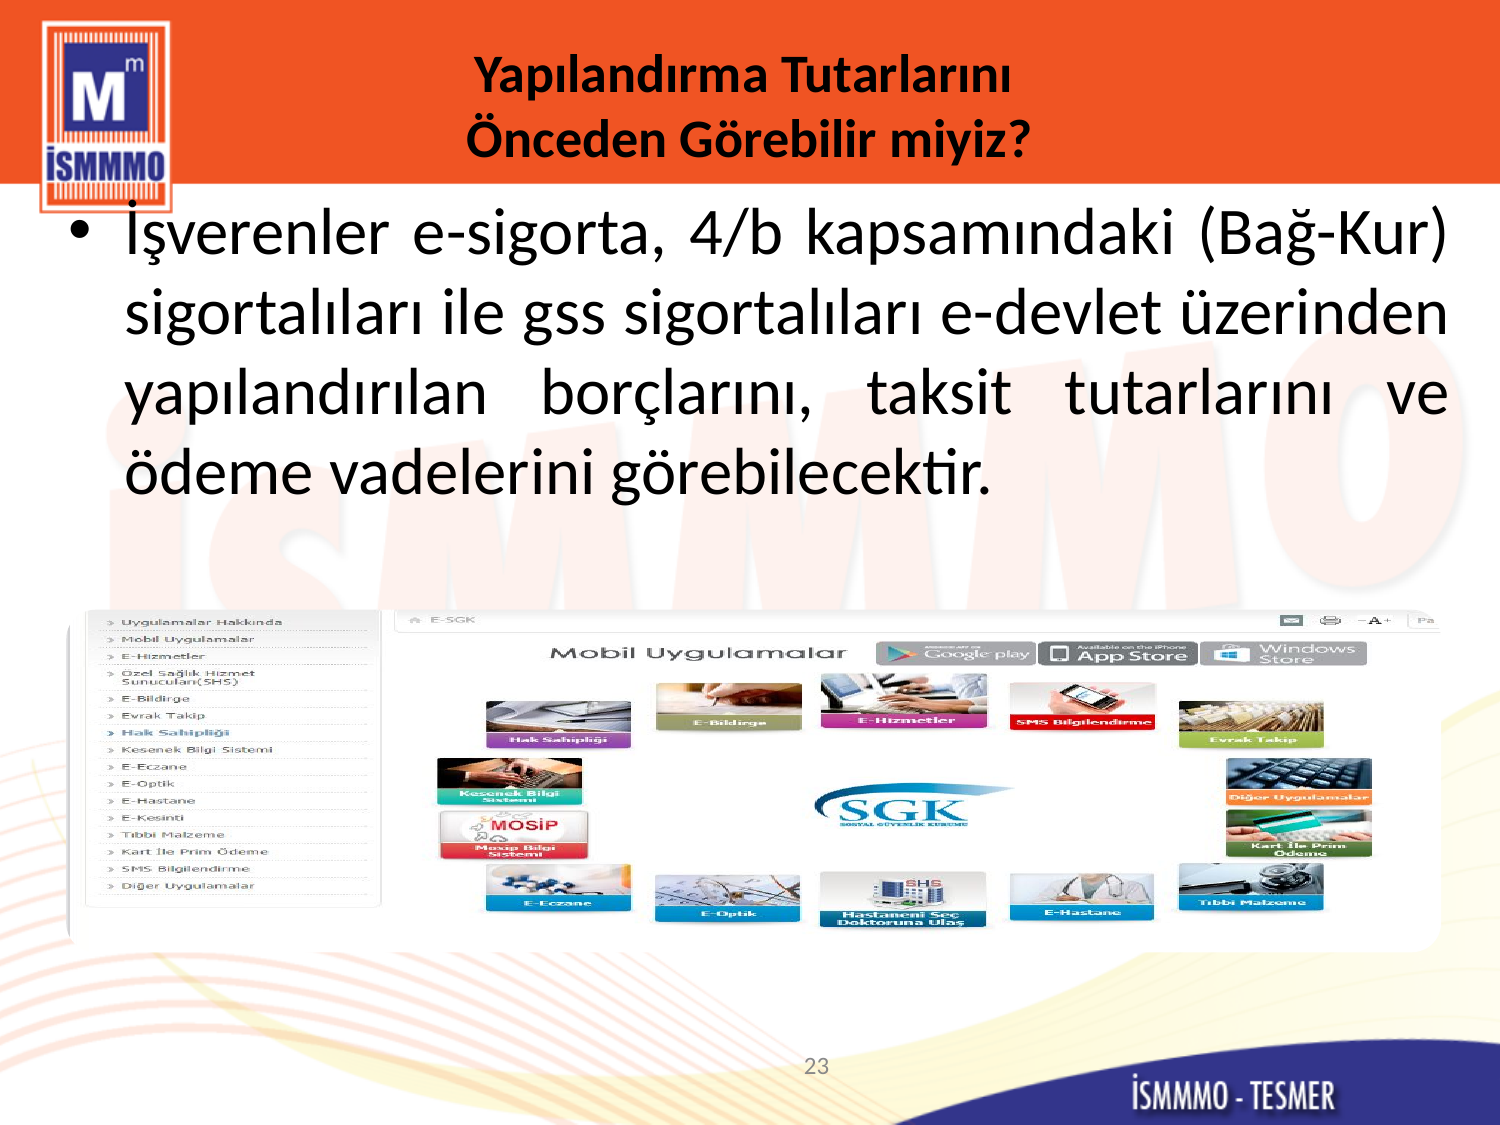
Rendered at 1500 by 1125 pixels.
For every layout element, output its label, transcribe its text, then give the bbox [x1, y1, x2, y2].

list İşverenler e-sigorta, 4/b kapsamındaki (Bağ-Kur) sigortalıları ile gss sigortalıları e-devlet üzerinden yapılandırılan borçlarını, taksit tutarlarını ve ödeme vadelerini görebilecektir. [53, 180, 1466, 1060]
slide_number 23 [512, 1034, 845, 1094]
title Yapılandırma Tutarlarını Önceden Görebilir miyiz? [75, 45, 1425, 161]
picture [0, 0, 1500, 1125]
